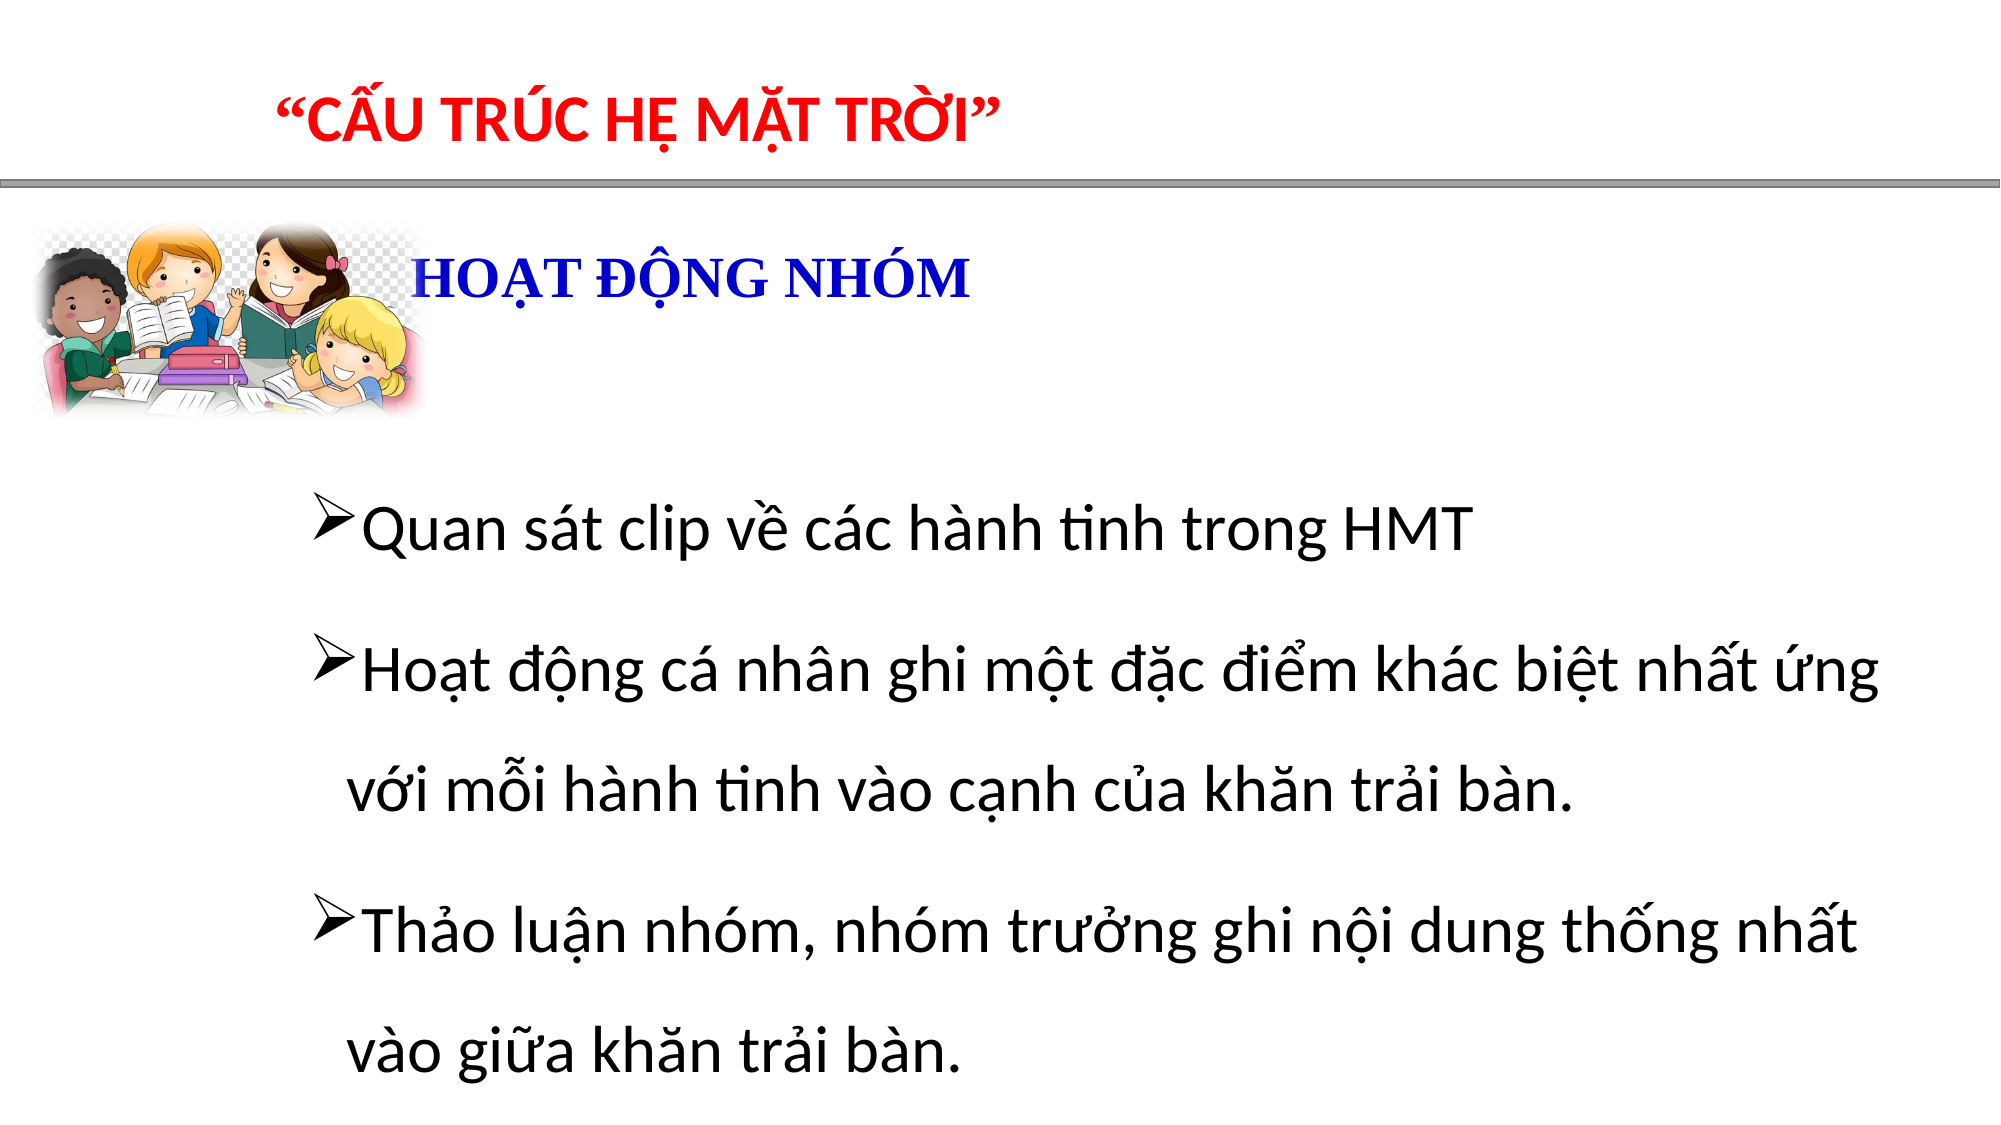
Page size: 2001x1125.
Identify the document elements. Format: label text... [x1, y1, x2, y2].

picture [29, 218, 430, 422]
text_box “CẤU TRÚC HỆ MẶT TRỜI” [259, 67, 1799, 162]
text_box HOẠT ĐỘNG NHÓM [430, 231, 1244, 317]
text_box [0, 179, 2000, 188]
list Quan sát clip về các hành tinh trong HMT Hoạt động cá nhân ghi một đặc điểm khác biệt nhất ứng với mỗi hành tinh vào cạnh của khăn trải bàn. Thảo luận nhóm, nhóm trưởng ghi nội dung thống nhất vào giữa khăn trải bàn. [293, 436, 1938, 1079]
